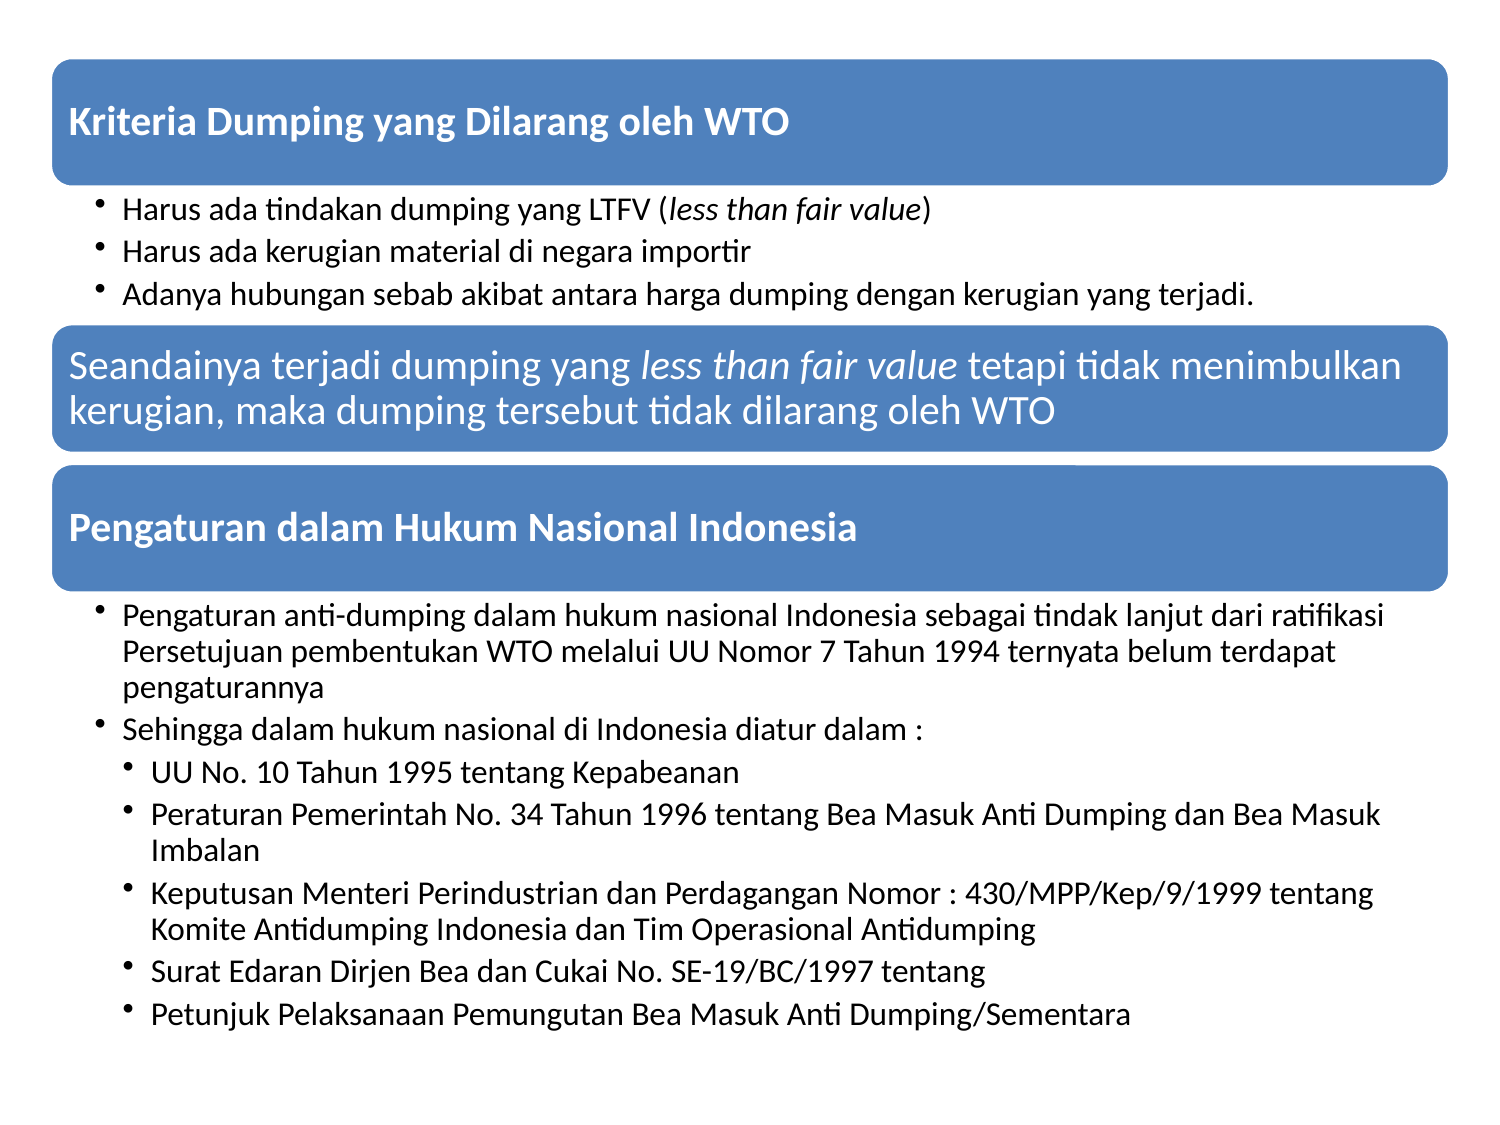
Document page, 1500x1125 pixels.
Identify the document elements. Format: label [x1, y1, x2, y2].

text_box [49, 49, 1451, 1063]
